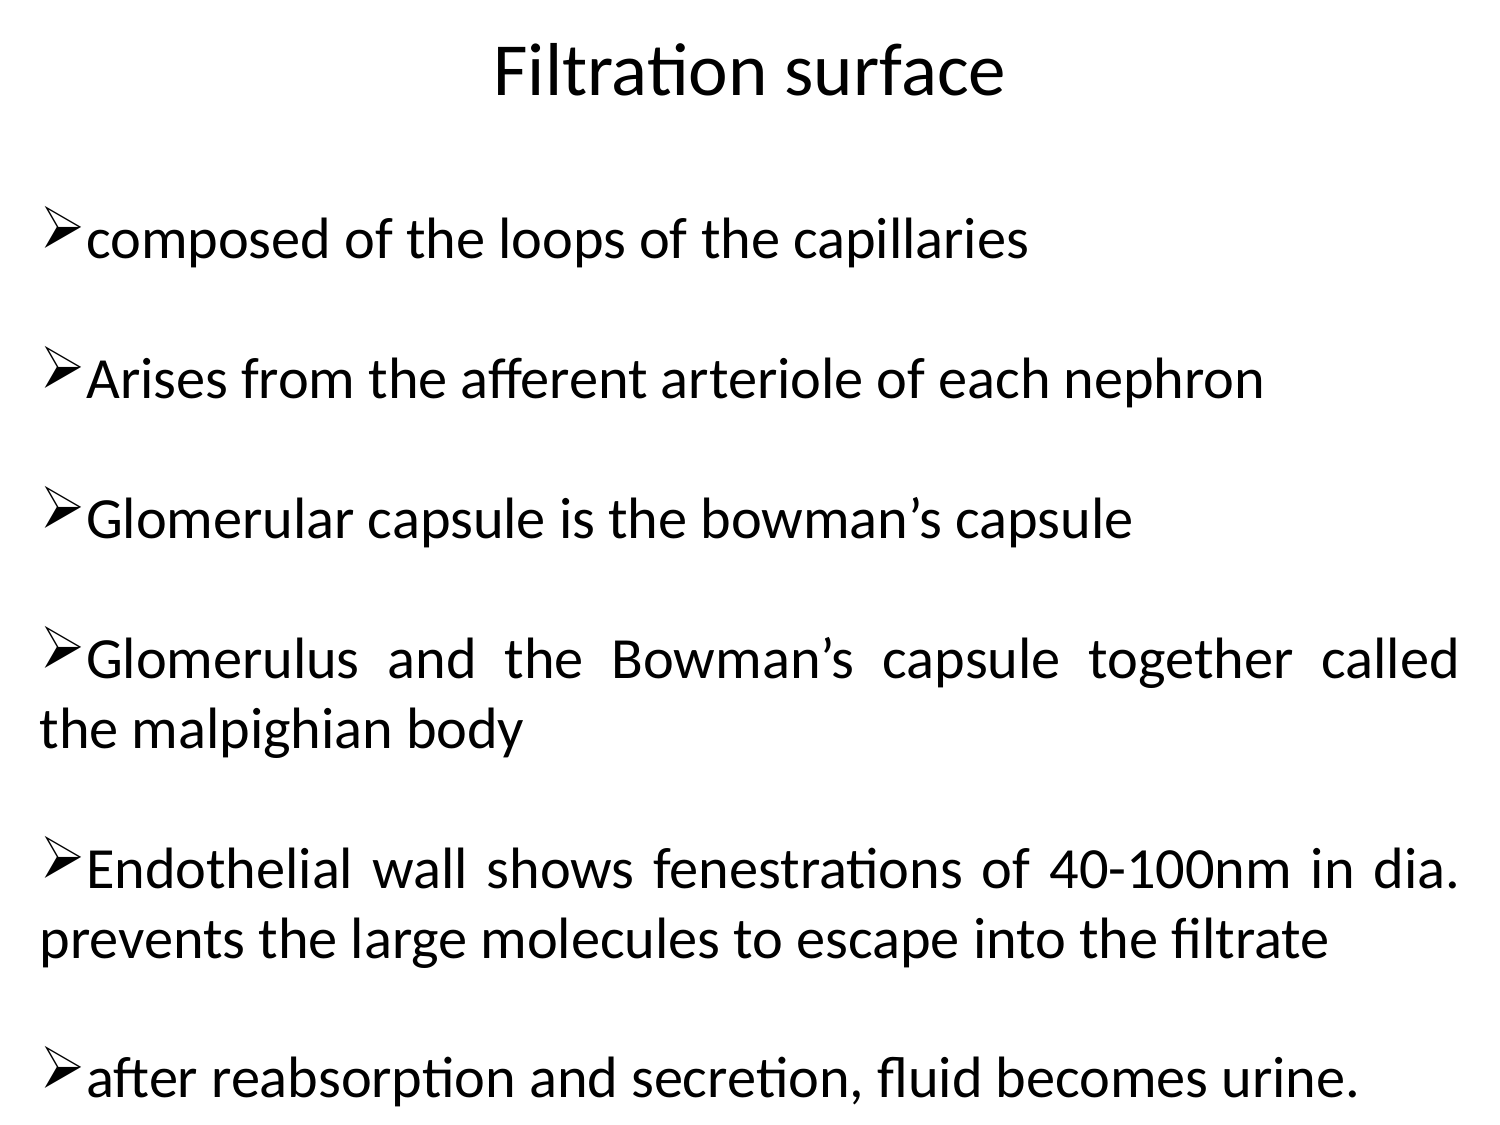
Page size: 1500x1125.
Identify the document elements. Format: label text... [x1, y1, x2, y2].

text_box Filtration surface composed of the loops of the capillaries Arises from the afferent arteriole of each nephron Glomerular capsule is the bowman’s capsule Glomerulus and the Bowman’s capsule together called the malpighian body Endothelial wall shows fenestrations of 40-100nm in dia. prevents the large molecules to escape into the filtrate after reabsorption and secretion, fluid becomes urine. [24, 12, 1475, 1117]
